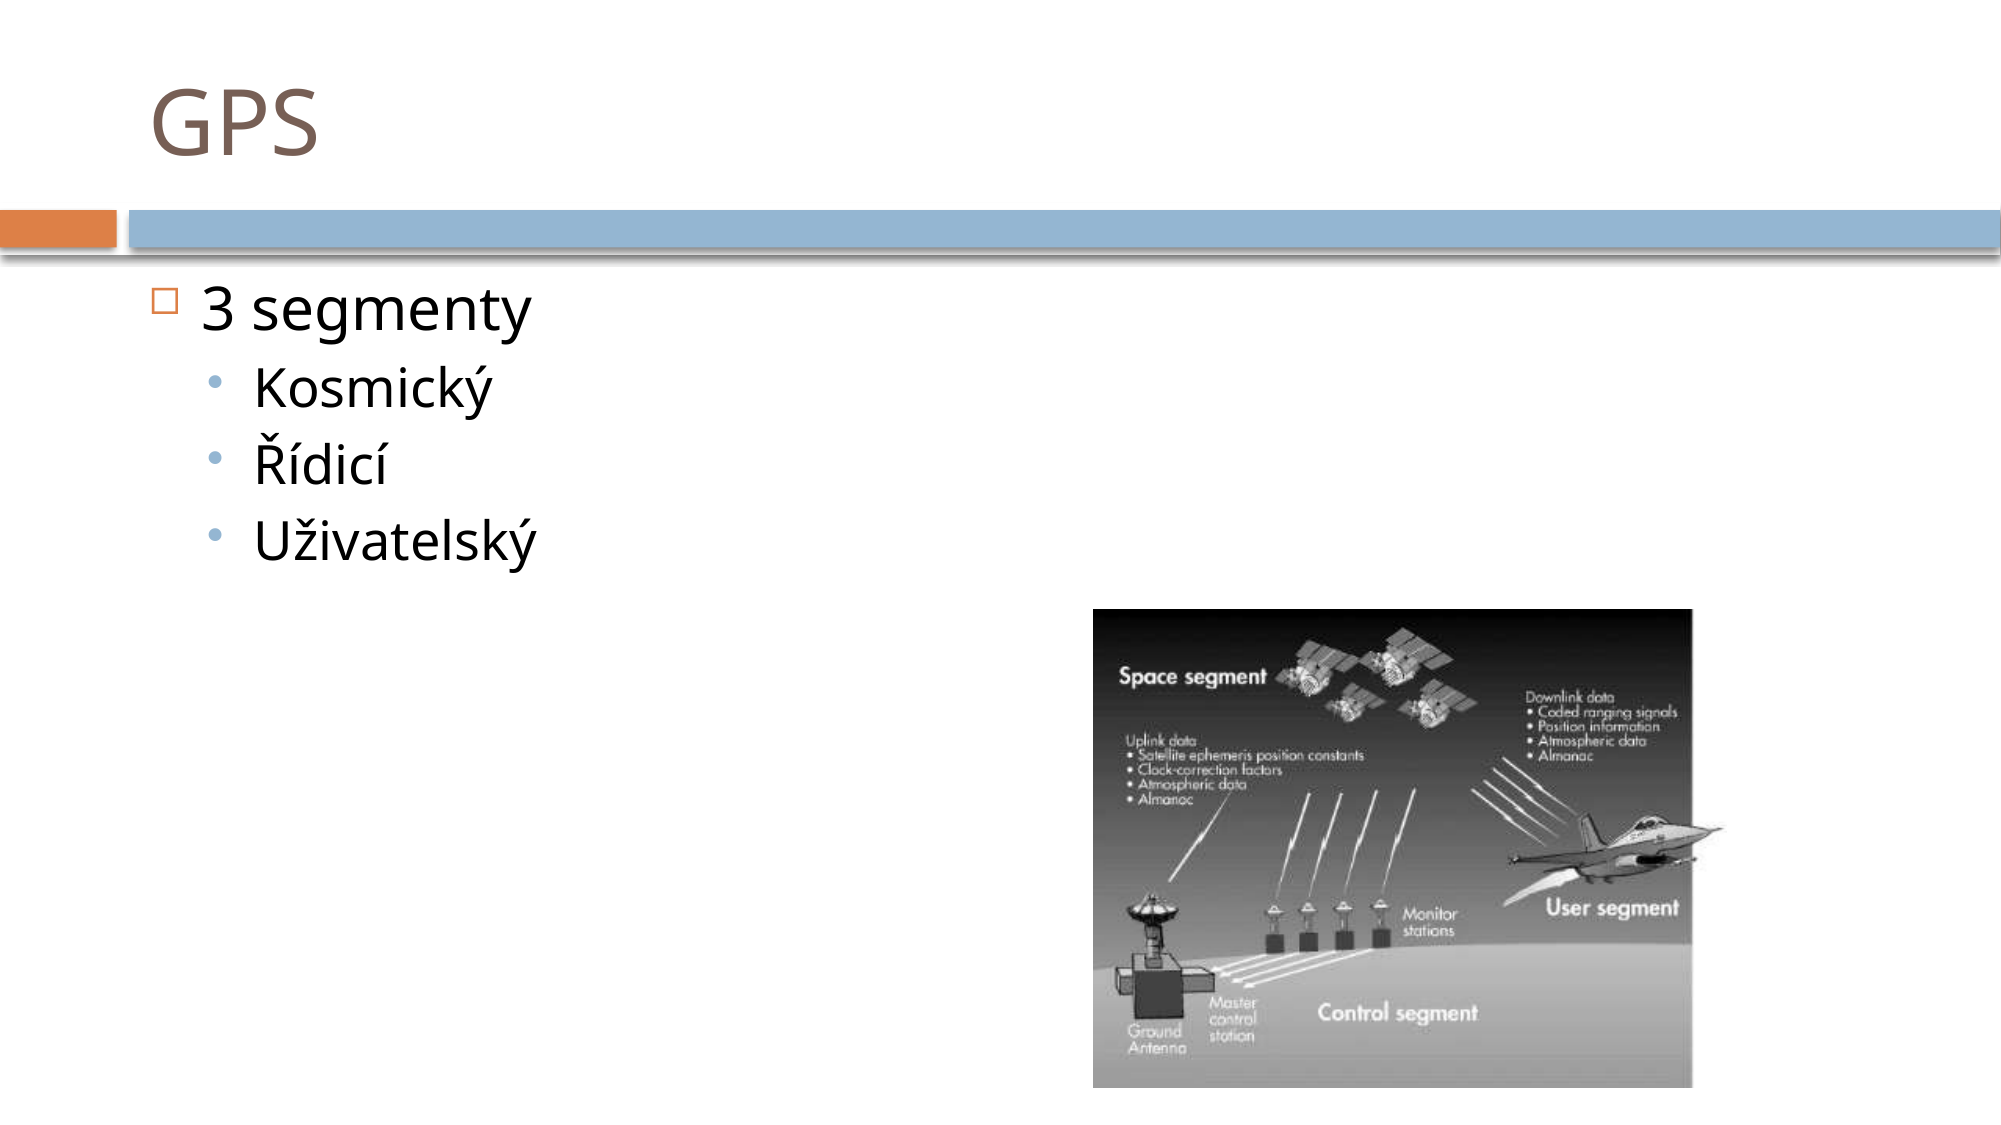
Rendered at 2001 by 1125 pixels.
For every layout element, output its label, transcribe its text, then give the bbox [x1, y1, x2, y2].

title GPS [133, 37, 1918, 200]
picture [1093, 609, 1727, 1088]
list 3 segmenty Kosmický Řídicí Uživatelský [133, 262, 1918, 1000]
